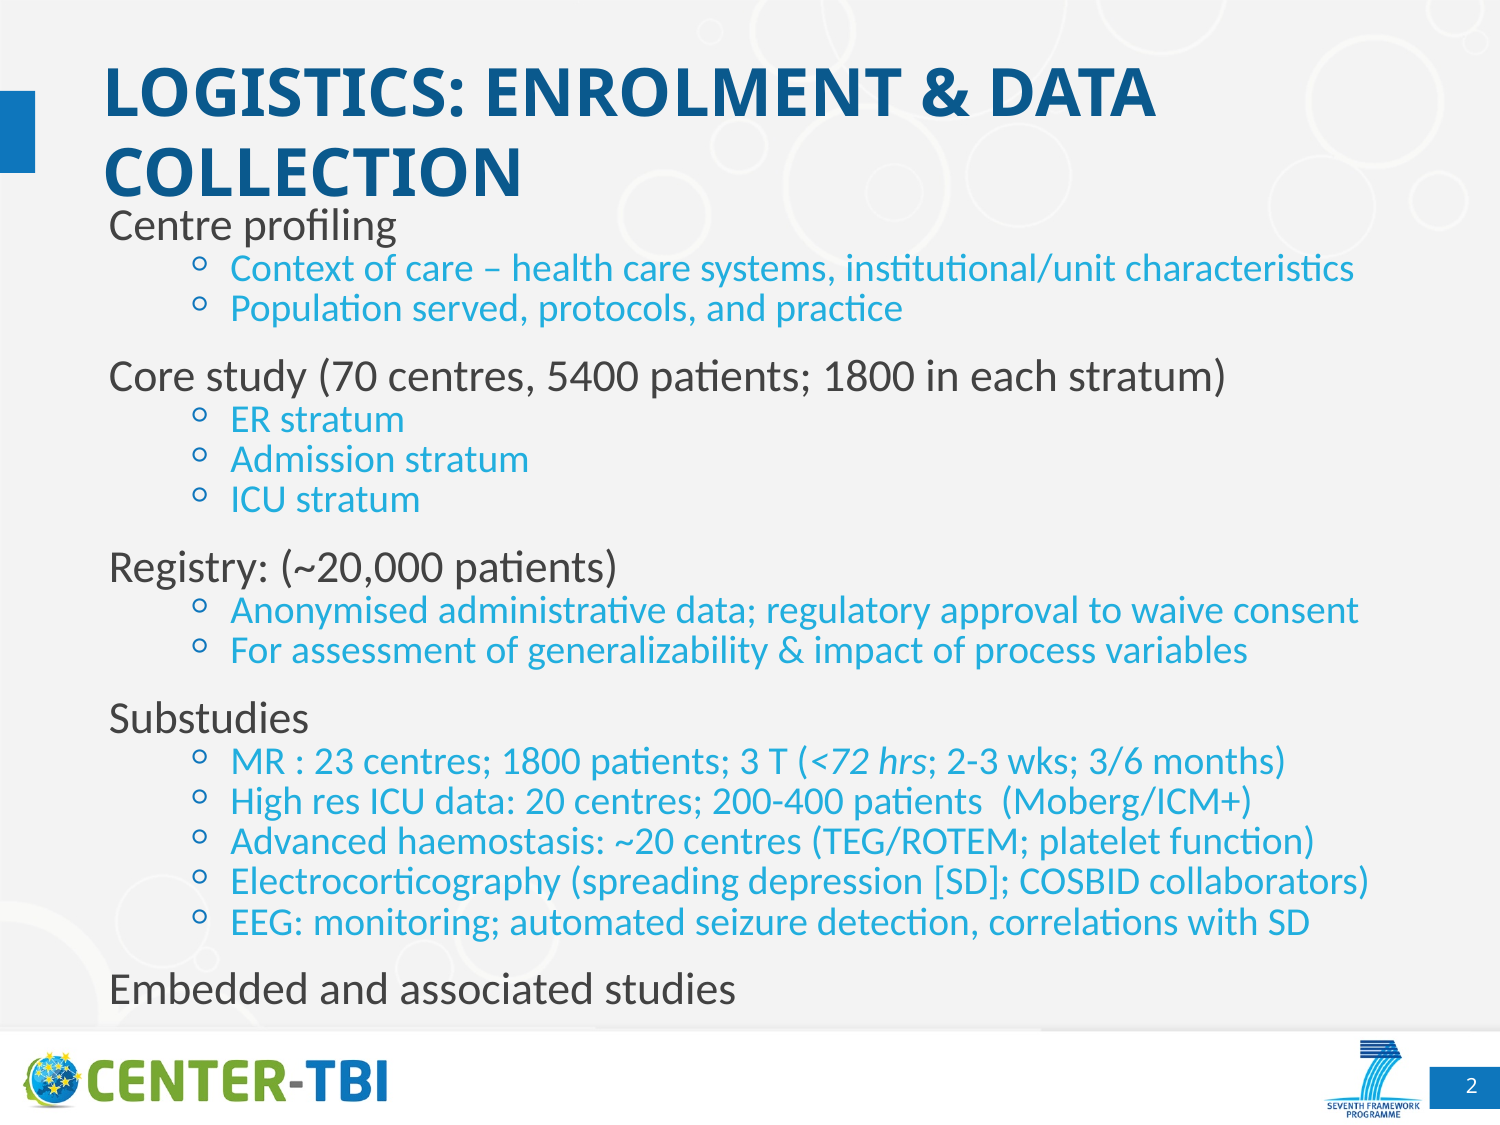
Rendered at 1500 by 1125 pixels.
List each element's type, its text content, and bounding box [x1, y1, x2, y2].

title Logistics: enrolment & data collection [87, 83, 1412, 176]
list Centre profiling Context of care – health care systems, institutional/unit characteristics Population served, protocols, and practice Core study (70 centres, 5400 patients; 1800 in each stratum) ER stratum Admission stratum ICU stratum Registry: (~20,000 patients) Anonymised administrative data; regulatory approval to waive consent For assessment of generalizability & impact of process variables Substudies MR : 23 centres; 1800 patients; 3 T (<72 hrs; 2-3 wks; 3/6 months) High res ICU data: 20 centres; 200-400 patients (Moberg/ICM+) Advanced haemostasis: ~20 centres (TEG/ROTEM; platelet function) Electrocorticography (spreading depression [SD]; COSBID collaborators) EEG: monitoring; automated seizure detection, correlations with SD Embedded and associated studies [93, 197, 1418, 1037]
slide_number 2 [1439, 1067, 1500, 1106]
picture [0, 0, 1500, 1125]
